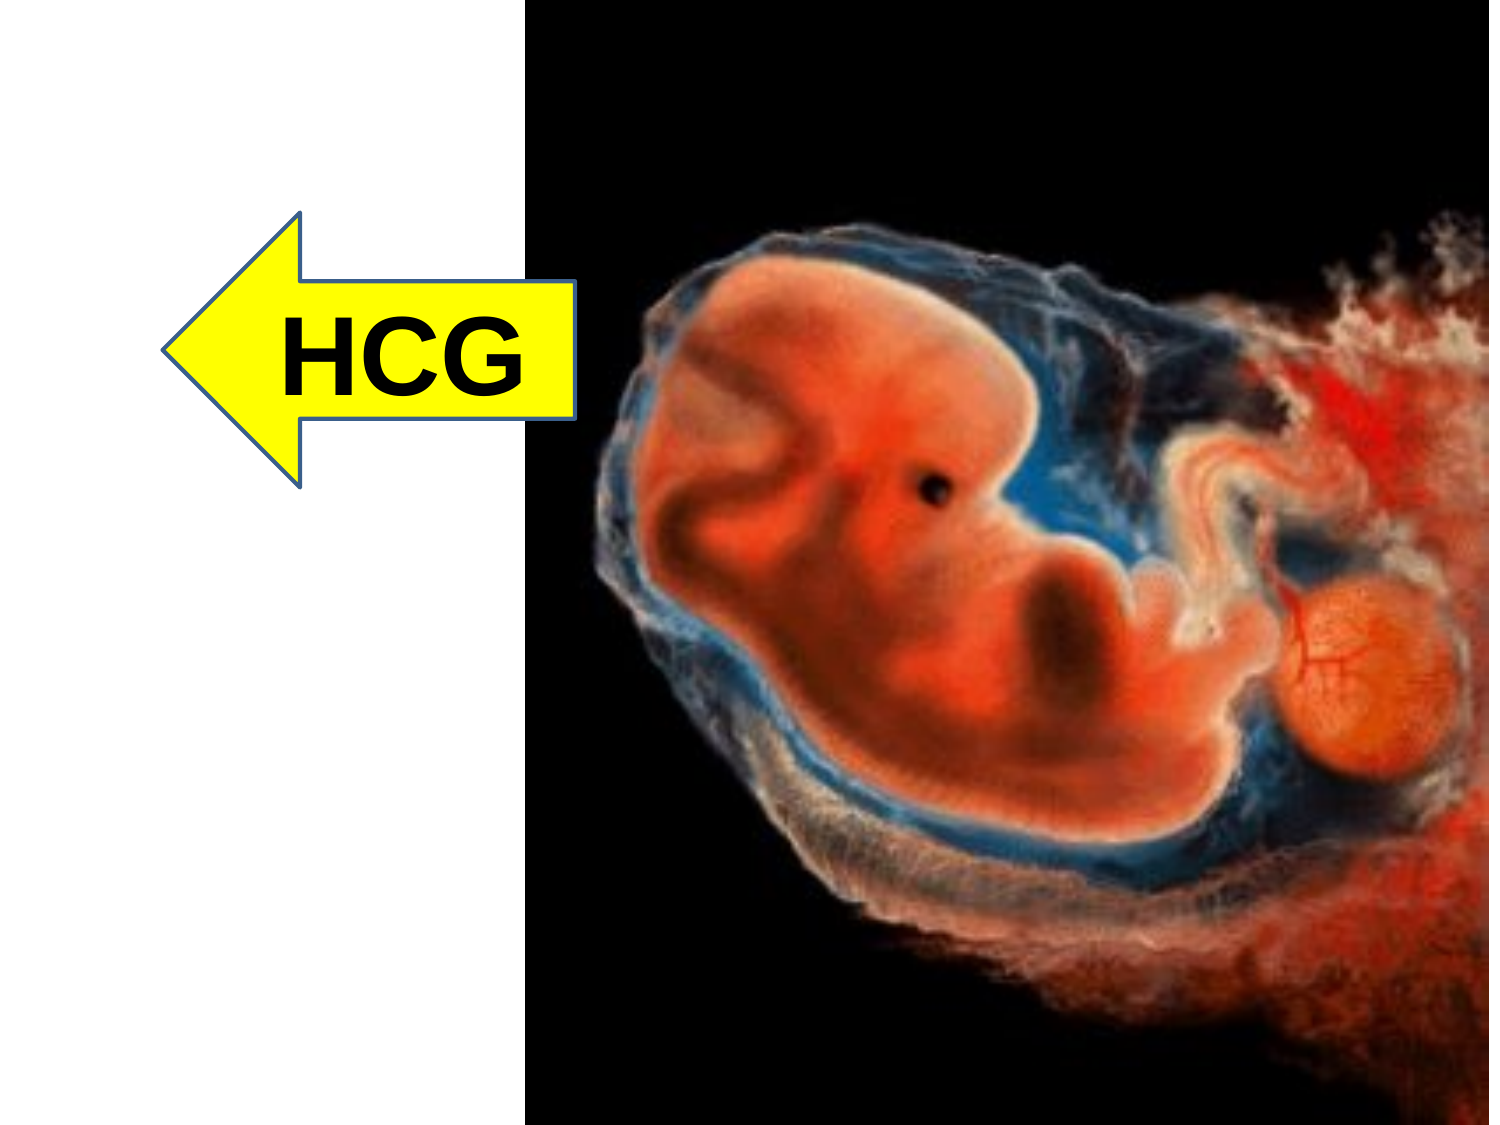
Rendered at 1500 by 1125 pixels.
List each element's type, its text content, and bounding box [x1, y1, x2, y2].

text_box HCG [160, 210, 519, 490]
picture [524, 0, 1489, 1125]
